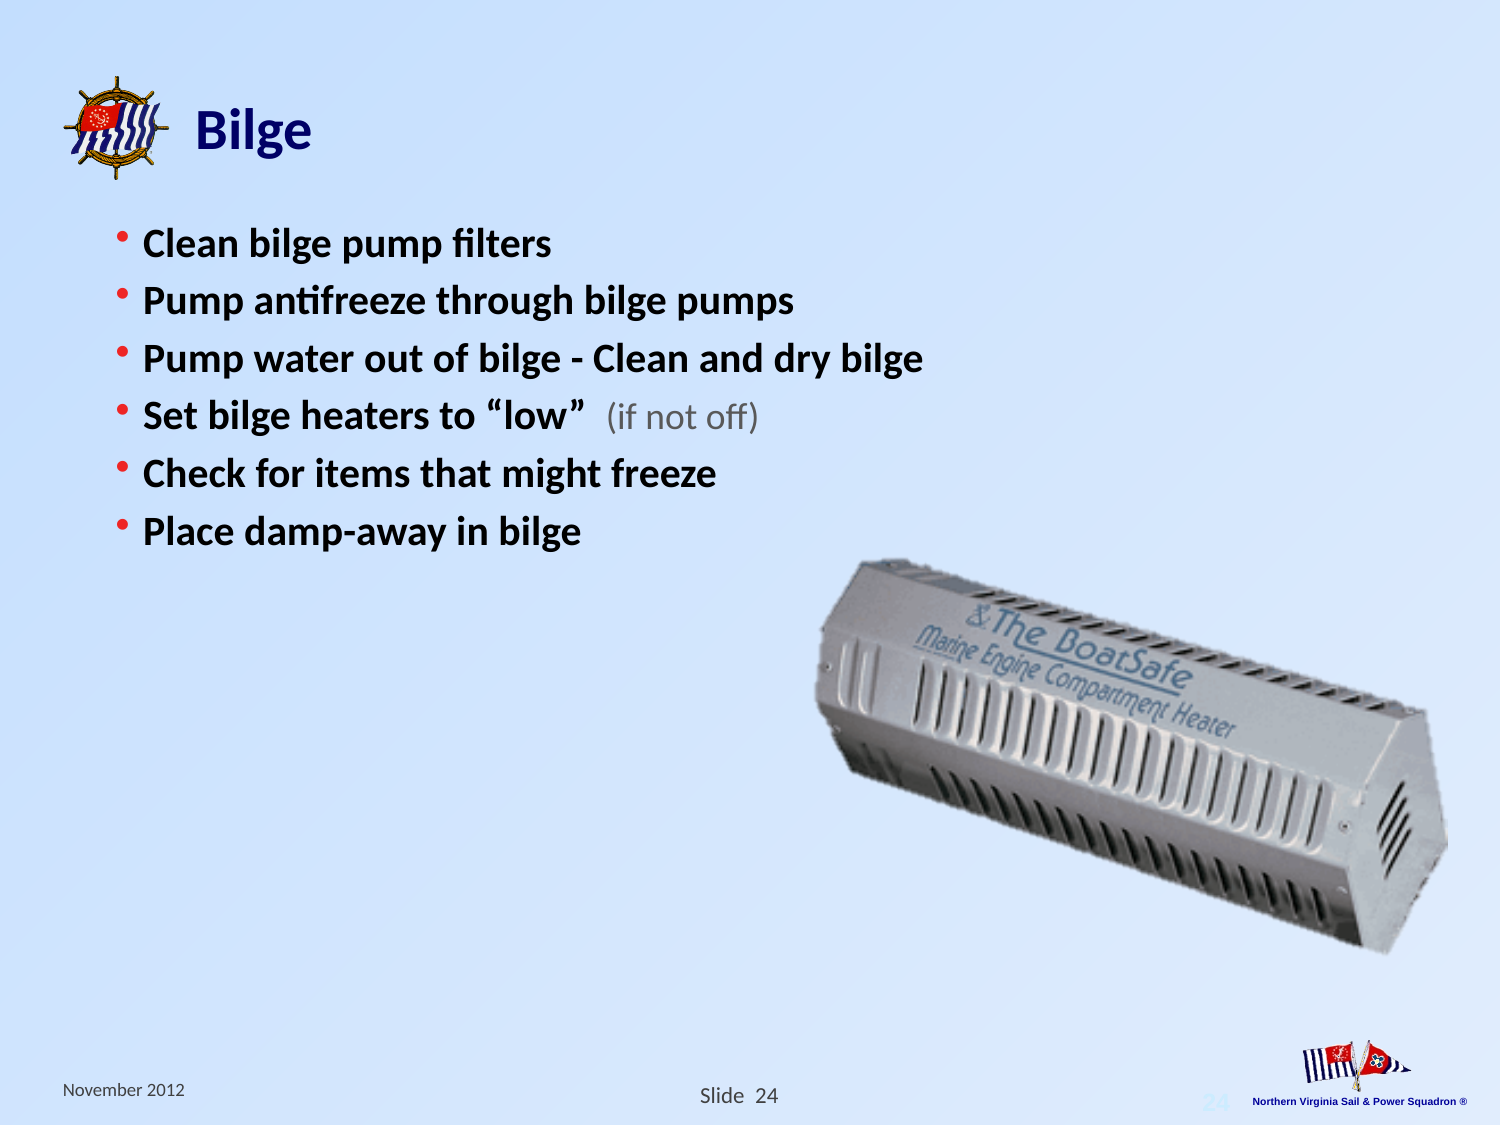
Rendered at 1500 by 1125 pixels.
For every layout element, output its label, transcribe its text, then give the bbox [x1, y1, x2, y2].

picture [765, 412, 1448, 1095]
list Clean bilge pump filters Pump antifreeze through bilge pumps Pump water out of bilge - Clean and dry bilge Set bilge heaters to “low” (if not off) Check for items that might freeze Place damp-away in bilge [115, 221, 1444, 712]
picture [58, 72, 171, 183]
slide_number 24 [1187, 1078, 1500, 1119]
title Bilge [195, 83, 1452, 178]
